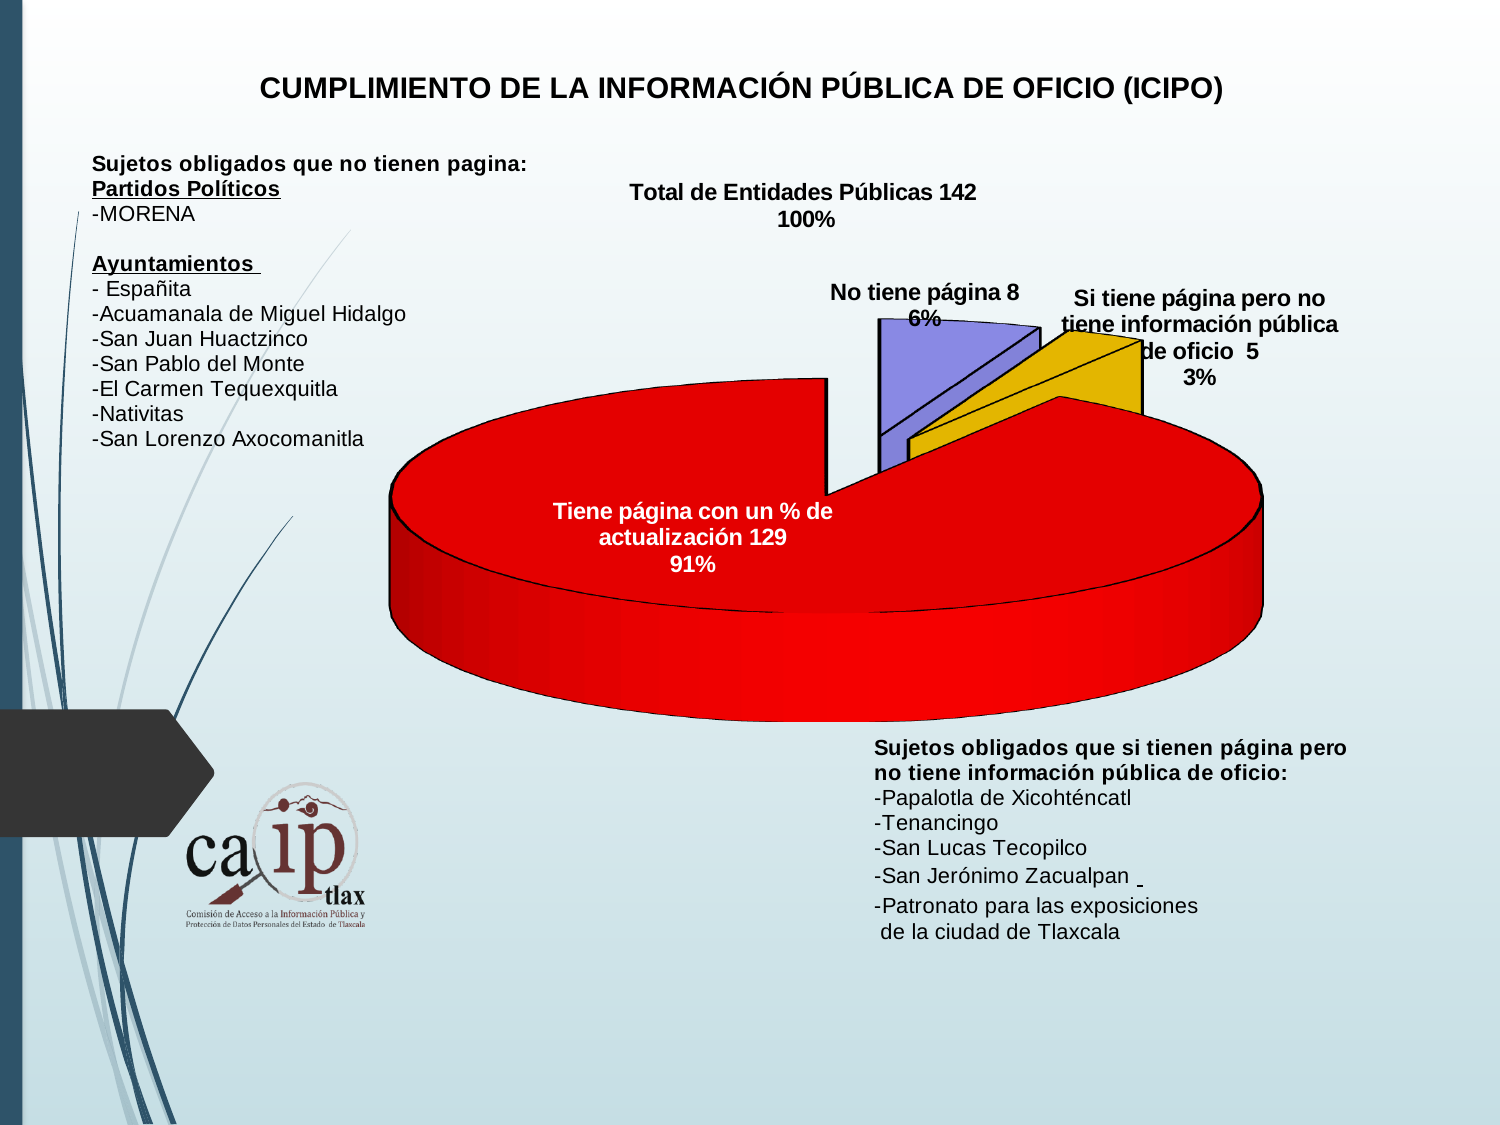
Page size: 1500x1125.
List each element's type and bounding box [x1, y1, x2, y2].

chart [56, 36, 1468, 1061]
